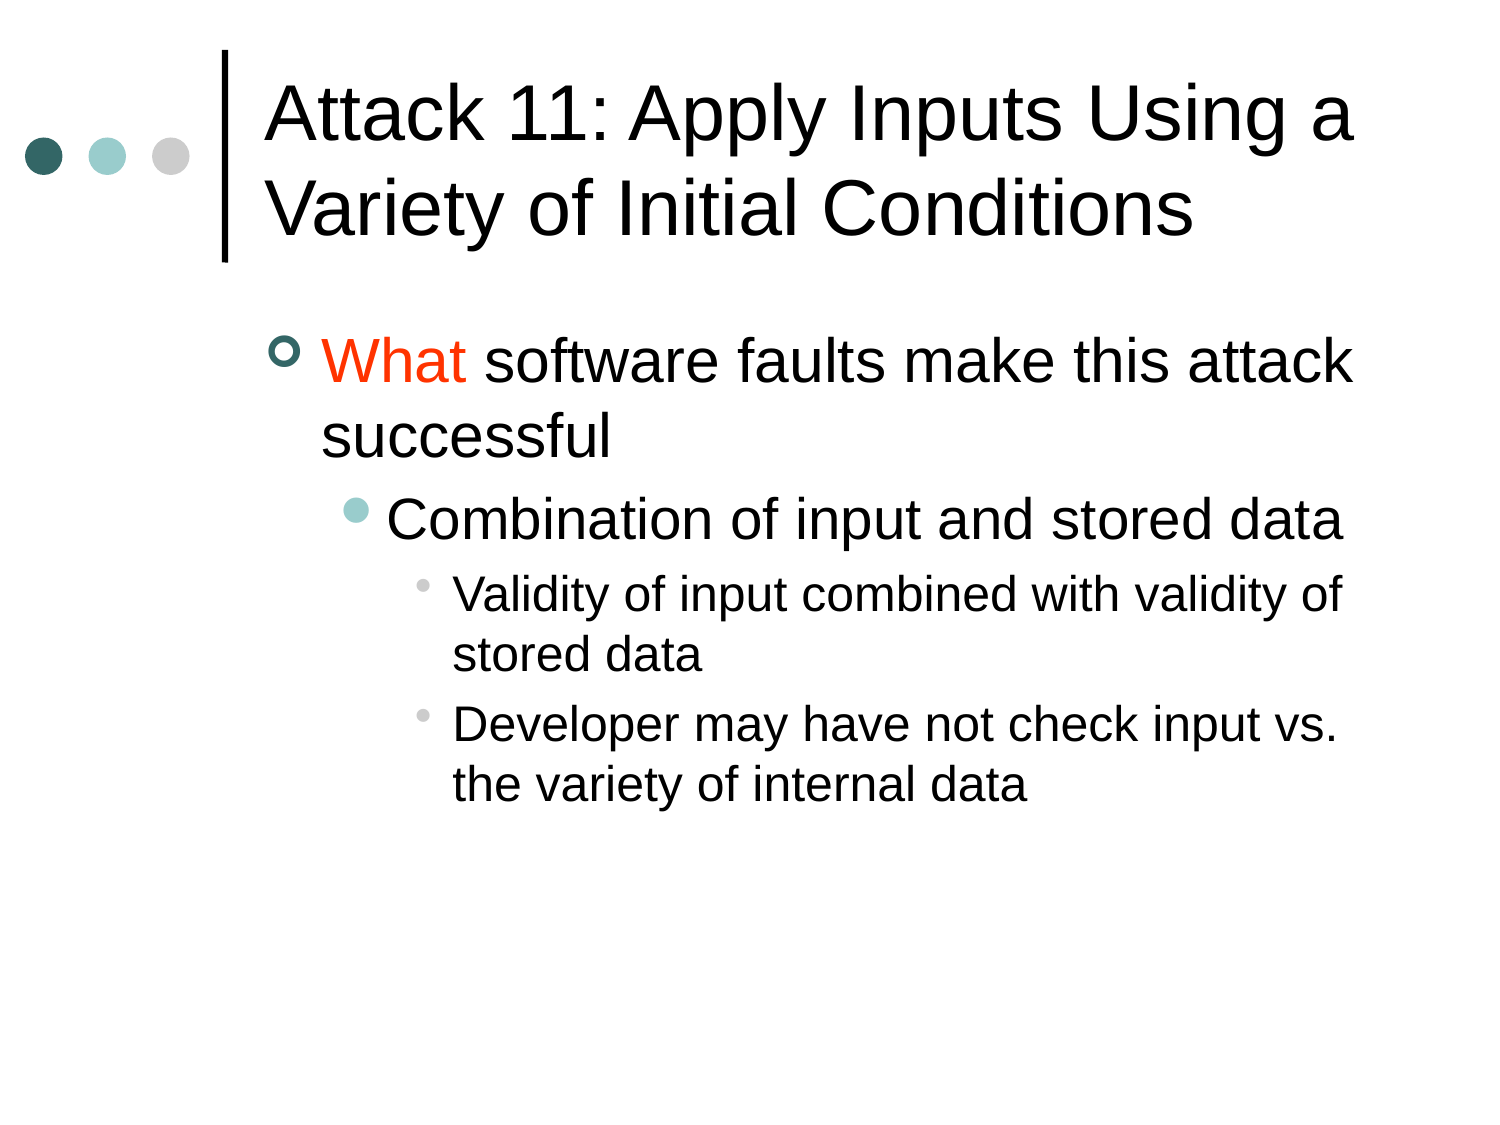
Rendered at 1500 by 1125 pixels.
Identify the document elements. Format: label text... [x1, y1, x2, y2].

list What software faults make this attack successful Combination of input and stored data Validity of input combined with validity of stored data Developer may have not check input vs. the variety of internal data [249, 312, 1401, 988]
title Attack 11: Apply Inputs Using a Variety of Initial Conditions [249, 30, 1401, 282]
